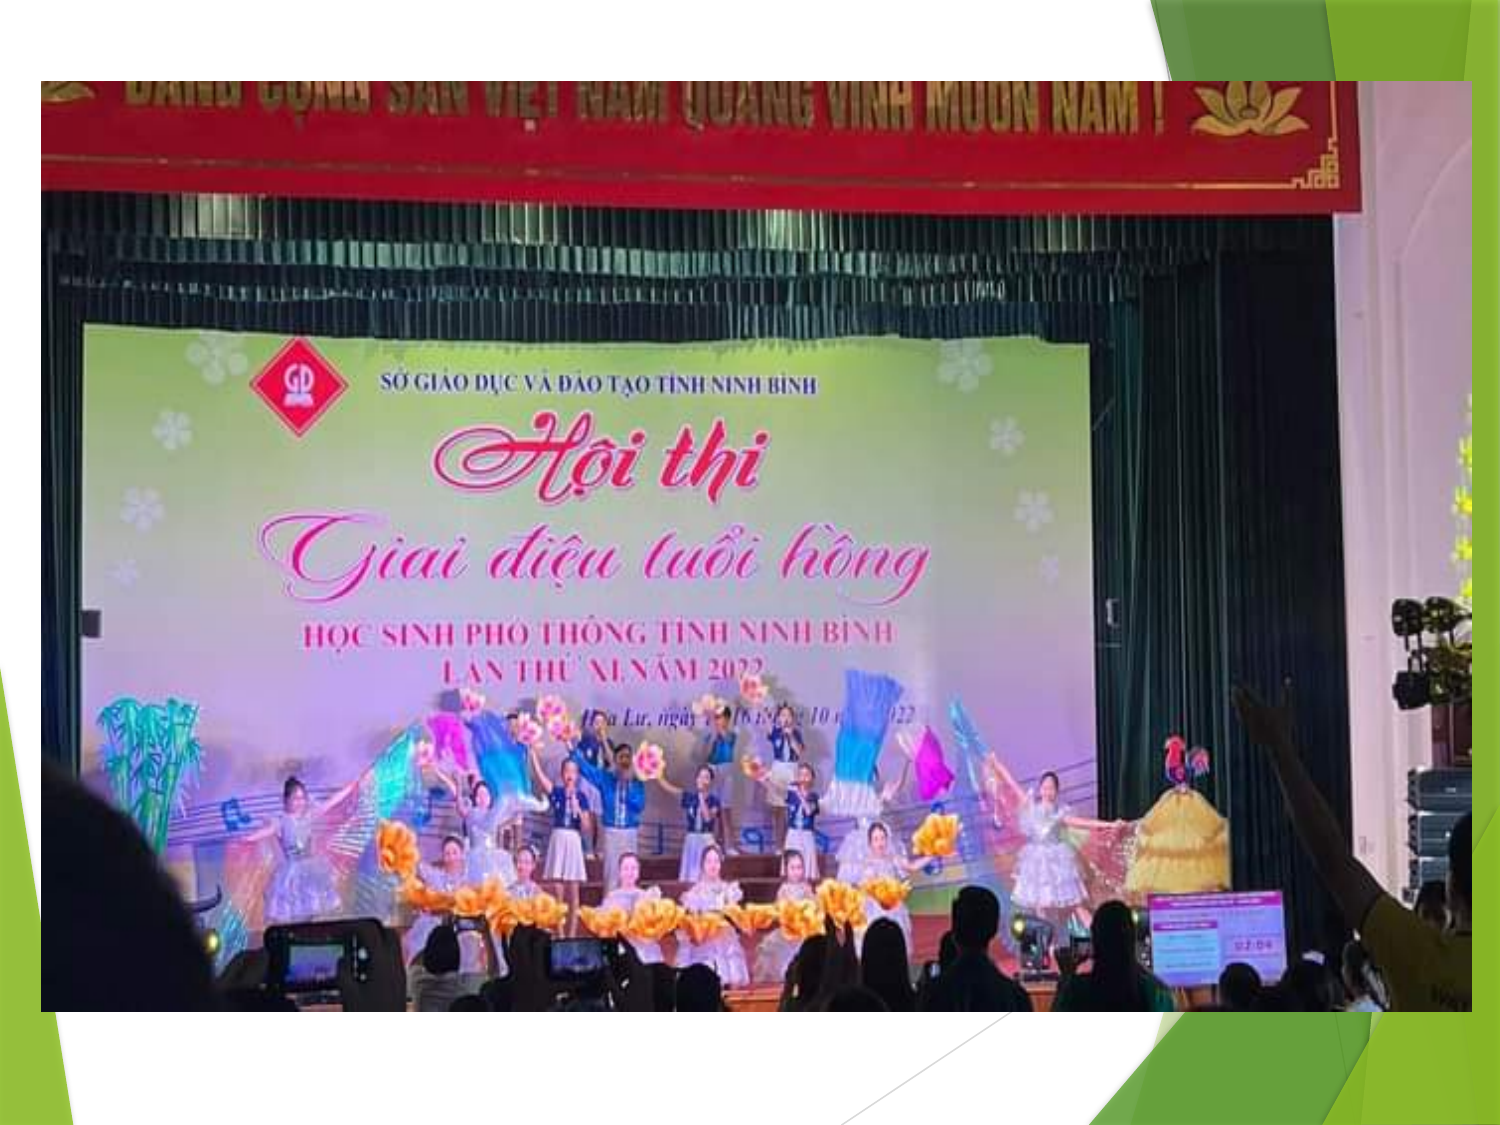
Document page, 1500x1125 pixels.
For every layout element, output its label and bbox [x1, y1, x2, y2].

picture [40, 81, 1473, 1012]
